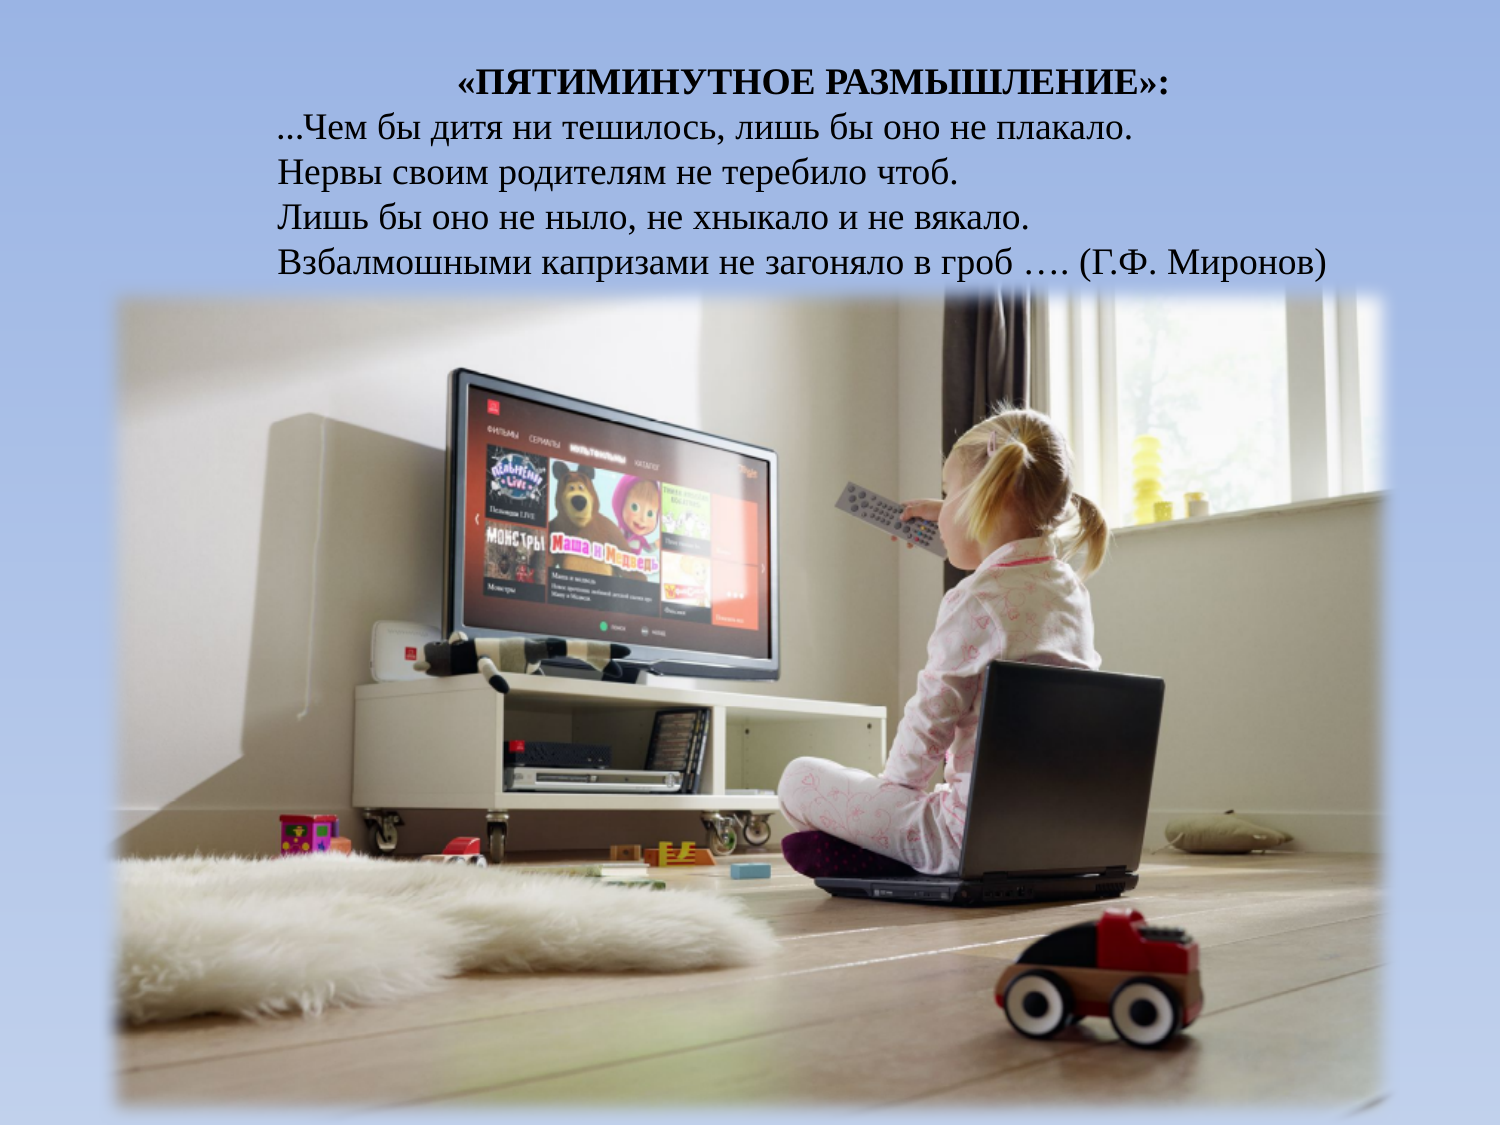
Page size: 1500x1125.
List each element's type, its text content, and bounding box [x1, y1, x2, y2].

text_box «ПЯТИМИНУТНОЕ РАЗМЫШЛЕНИЕ»: …Чем бы дитя ни тешилось, лишь бы оно не плакало. Нервы своим родителям не теребило чтоб. Лишь бы оно не ныло, не хныкало и не вякало. Взбалмошными капризами не загоняло в гроб …. (Г.Ф. Миронов) [262, 49, 1375, 278]
picture [99, 279, 1401, 1125]
